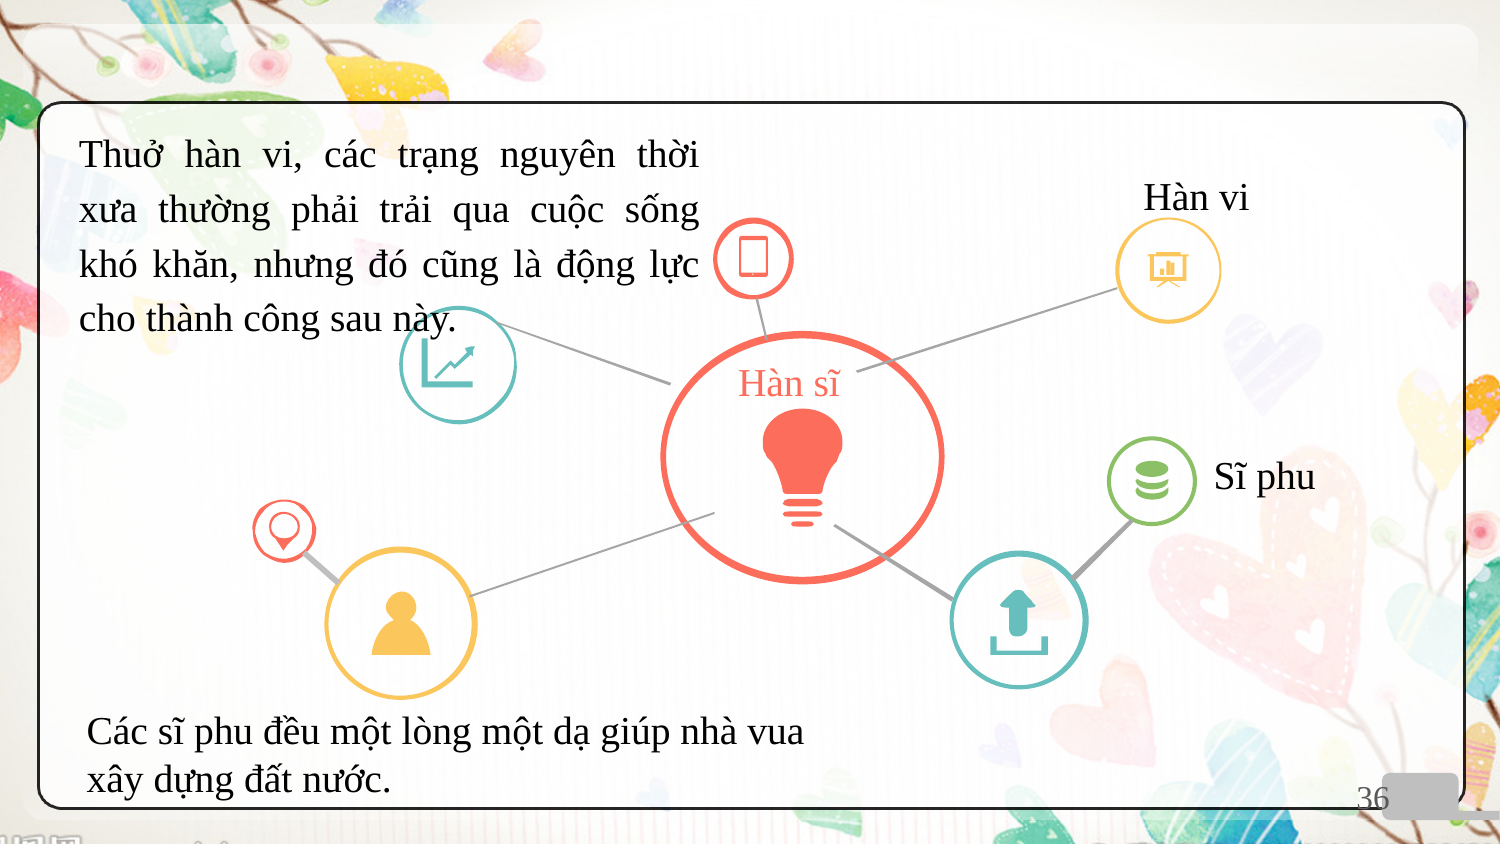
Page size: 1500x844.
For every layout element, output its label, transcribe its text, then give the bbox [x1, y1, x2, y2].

text_box [434, 347, 475, 379]
text_box [269, 511, 300, 551]
text_box [1000, 589, 1036, 637]
text_box [1149, 257, 1154, 276]
text_box [739, 235, 768, 277]
text_box [1115, 226, 1222, 324]
text_box [1170, 262, 1175, 275]
text_box [324, 546, 478, 697]
text_box [1147, 252, 1189, 288]
picture [0, 0, 1500, 844]
text_box [469, 532, 655, 598]
text_box [421, 347, 473, 388]
text_box [939, 592, 954, 602]
text_box [399, 347, 517, 425]
text_box Sĩ phu [1198, 442, 1331, 505]
text_box [1106, 436, 1197, 527]
text_box [301, 550, 341, 586]
text_box [371, 591, 431, 655]
text_box [562, 347, 655, 381]
text_box [1070, 517, 1134, 582]
text_box [252, 499, 317, 563]
text_box Thuở hàn vi, các trạng nguyên thời xưa thường phải trải qua cuộc sống khó khăn, nhưng đó cũng là động lực cho thành công sau này. [63, 113, 715, 347]
text_box [1166, 260, 1171, 275]
text_box [949, 550, 1089, 690]
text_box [660, 330, 945, 585]
text_box [1135, 487, 1169, 500]
text_box Các sĩ phu đều một lòng một dạ giúp nhà vua xây dựng đất nước. [71, 697, 822, 808]
picture [1377, 798, 1381, 808]
text_box [755, 297, 766, 329]
text_box [1135, 478, 1169, 490]
text_box [1135, 460, 1169, 477]
text_box [715, 217, 794, 300]
text_box Hàn vi [1128, 163, 1265, 226]
text_box [949, 287, 1118, 344]
text_box [990, 636, 1048, 655]
